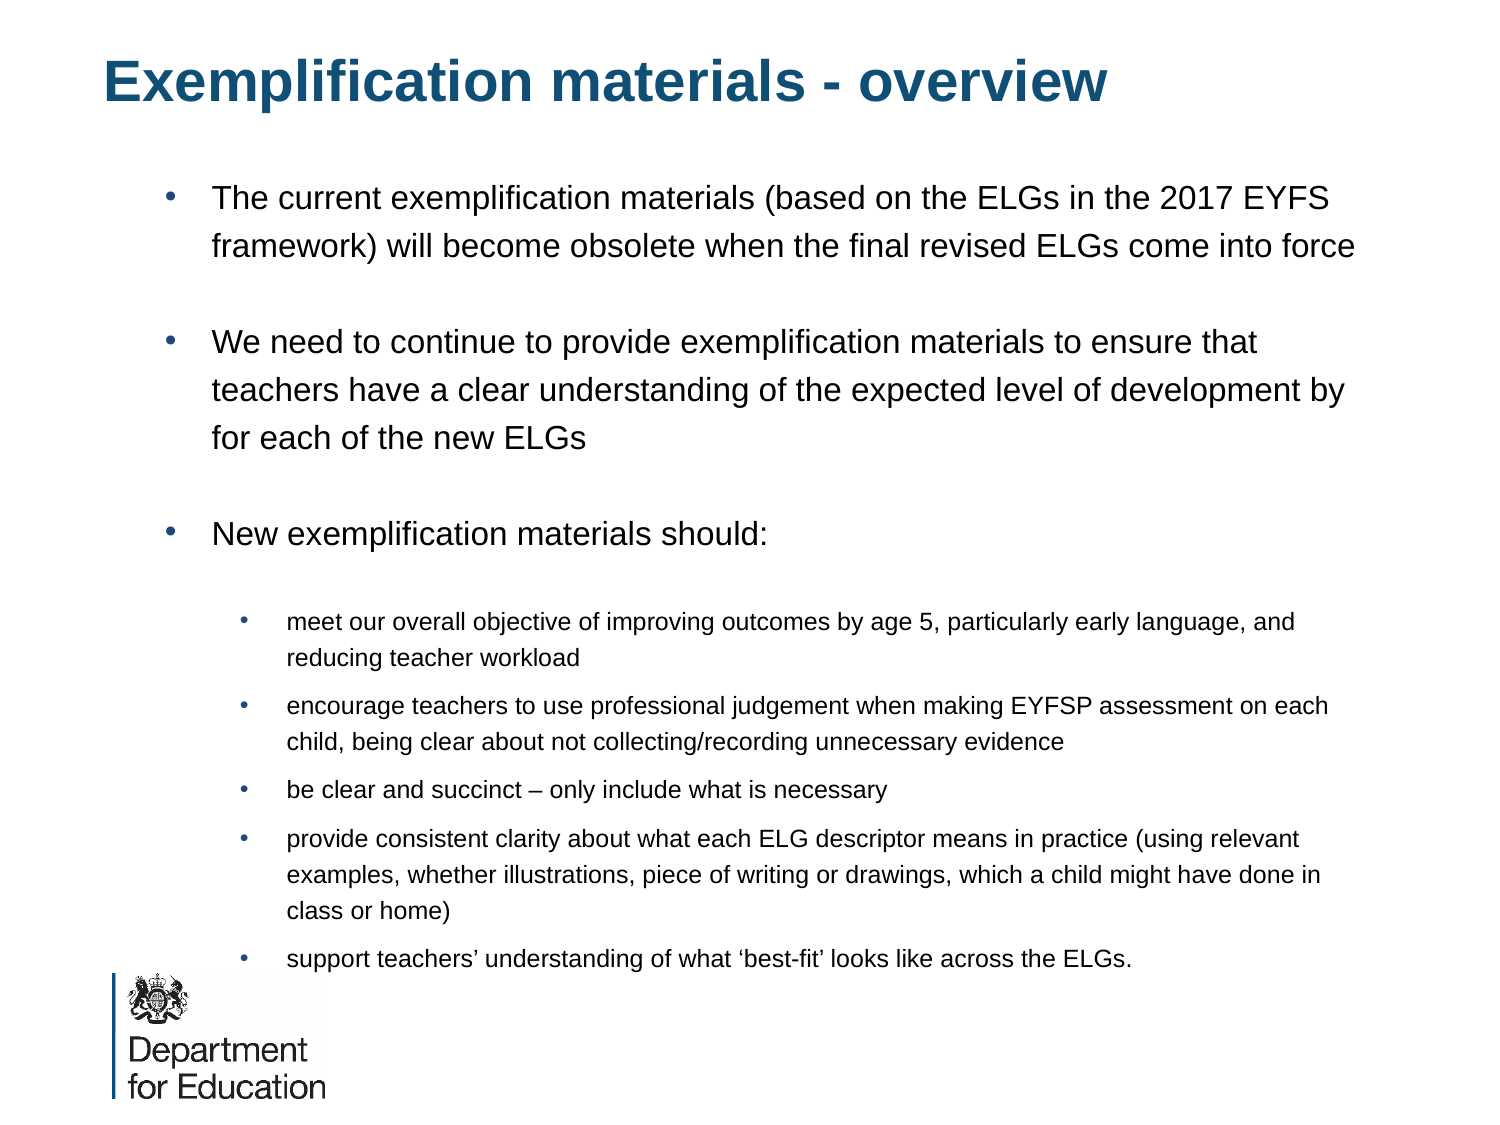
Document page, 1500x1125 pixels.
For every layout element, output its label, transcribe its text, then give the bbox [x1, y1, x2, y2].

text_box Exemplification materials - overview [88, 19, 1453, 138]
list The current exemplification materials (based on the ELGs in the 2017 EYFS framework) will become obsolete when the final revised ELGs come into force We need to continue to provide exemplification materials to ensure that teachers have a clear understanding of the expected level of development by for each of the new ELGs New exemplification materials should: meet our overall objective of improving outcomes by age 5, particularly early language, and reducing teacher workload encourage teachers to use professional judgement when making EYFSP assessment on each child, being clear about not collecting/recording unnecessary evidence be clear and succinct – only include what is necessary provide consistent clarity about what each ELG descriptor means in practice (using relevant examples, whether illustrations, piece of writing or drawings, which a child might have done in class or home) support teachers’ understanding of what ‘best-fit’ looks like across the ELGs. [112, 160, 1388, 929]
picture [112, 973, 325, 1099]
